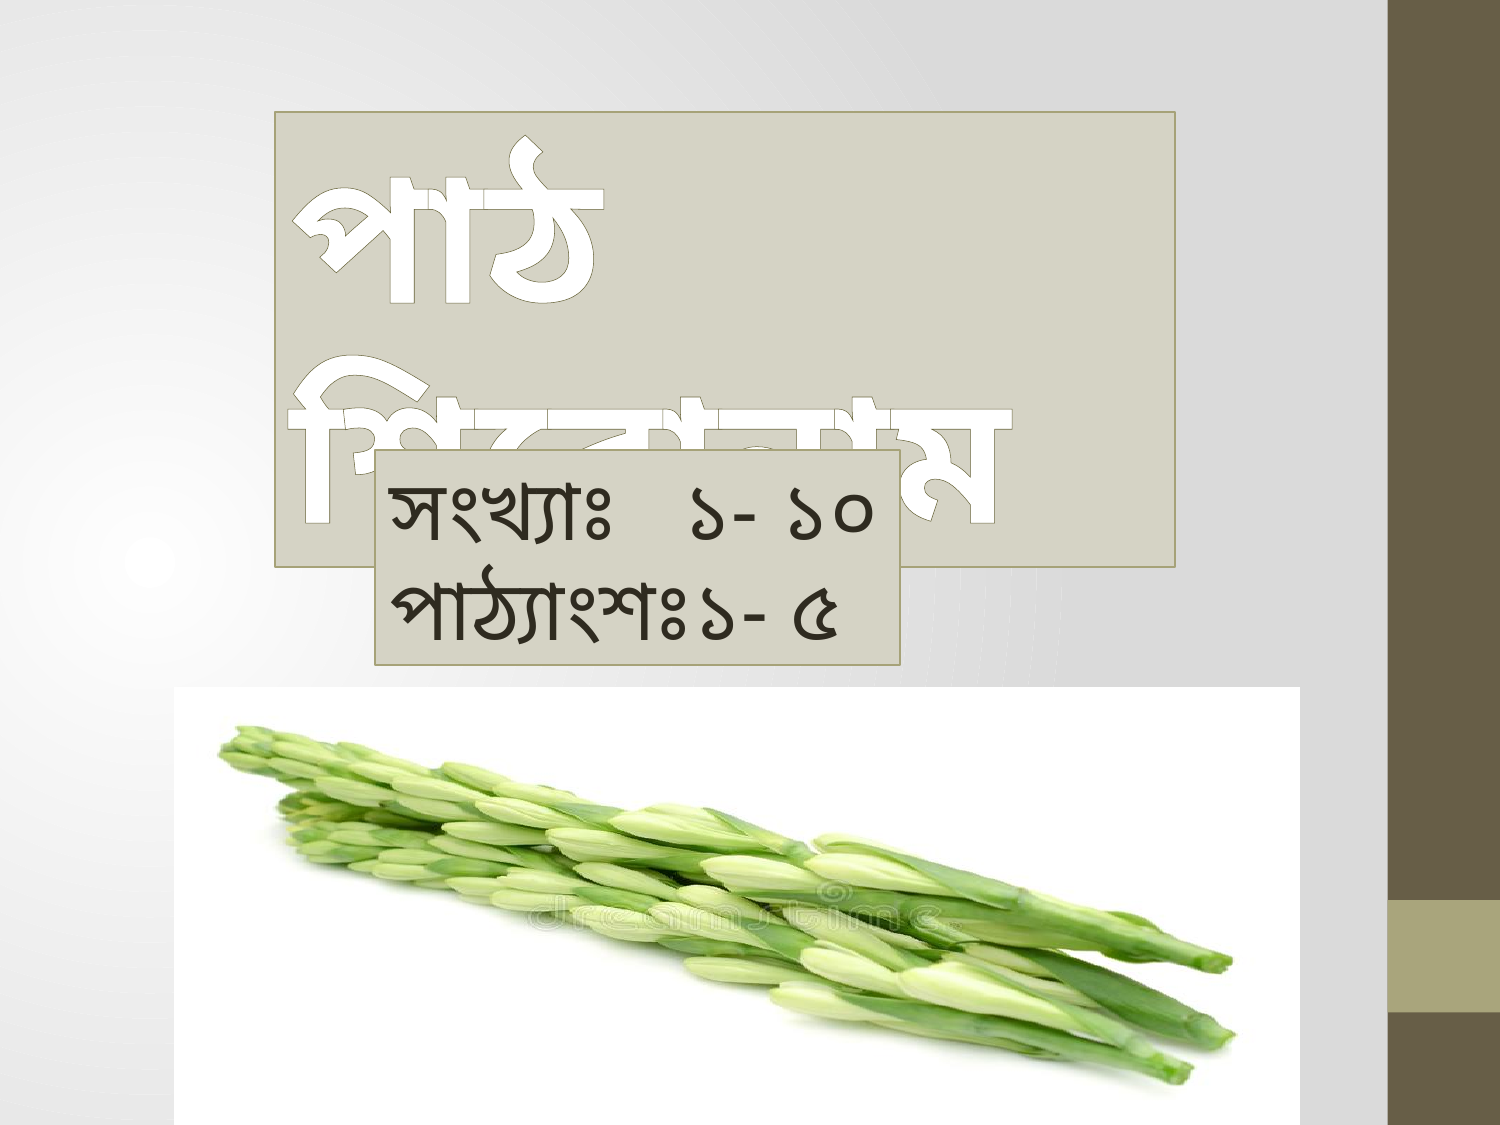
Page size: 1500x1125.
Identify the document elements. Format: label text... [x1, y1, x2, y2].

text_box পাঠ শিরোনাম [274, 111, 1176, 568]
picture [174, 686, 1301, 1125]
text_box সংখ্যাঃ ১- ১০ পাঠ্যাংশঃ১- ৫ [374, 449, 901, 666]
